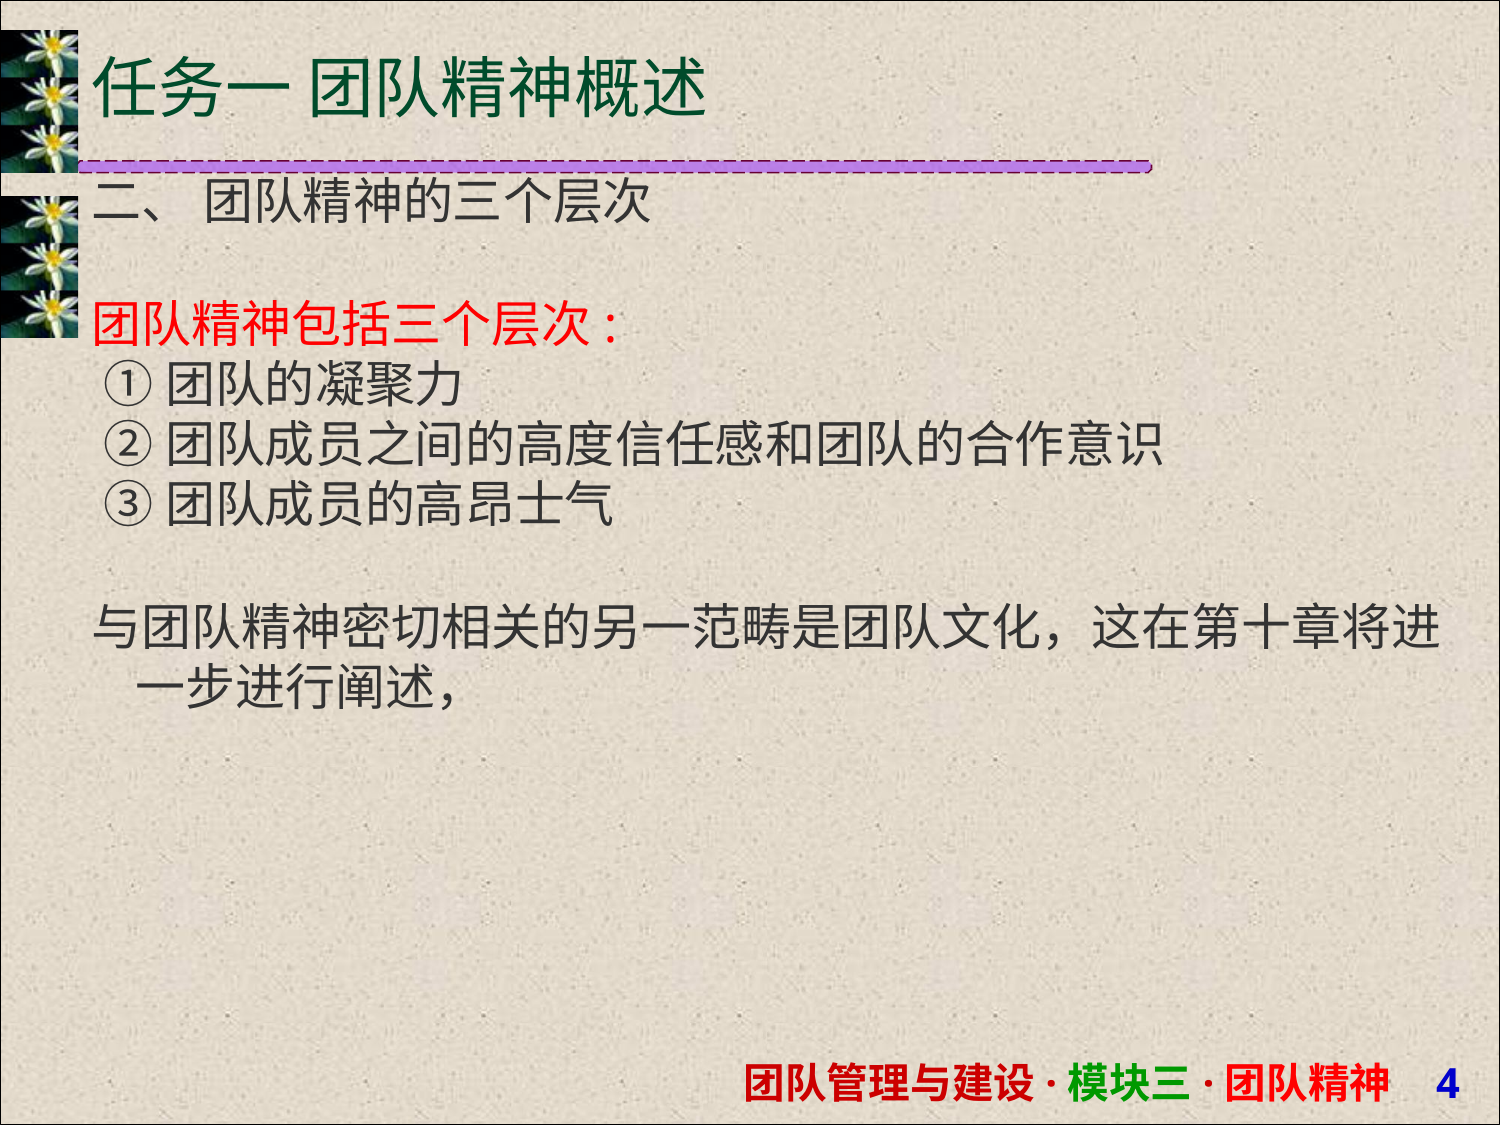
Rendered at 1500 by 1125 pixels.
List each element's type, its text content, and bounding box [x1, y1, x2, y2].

slide_number 团队管理与建设·模块三·团队精神 1 [720, 1067, 1481, 1125]
text_box [0, 0, 1500, 1125]
